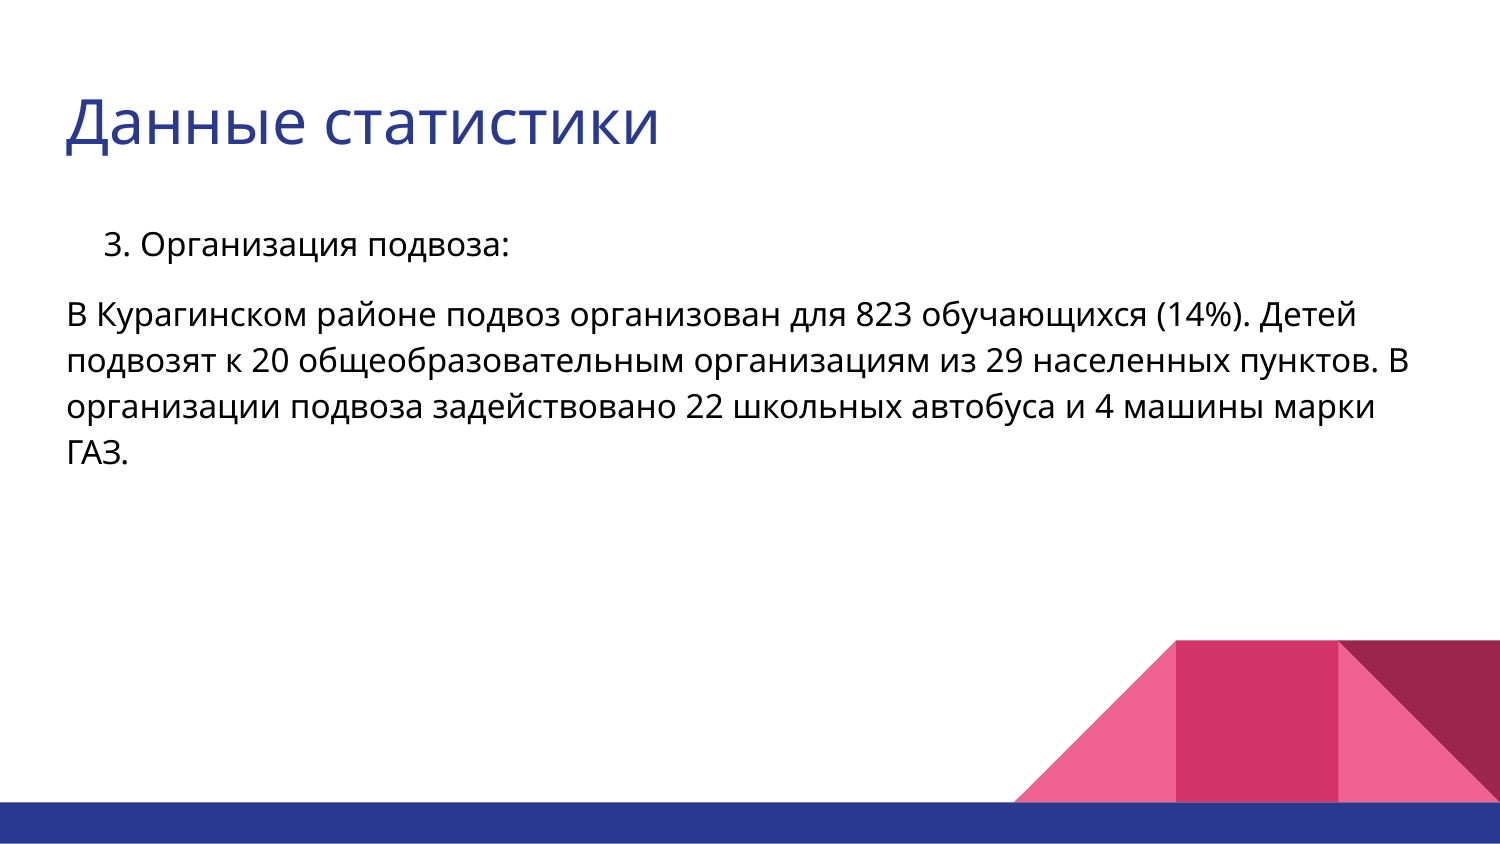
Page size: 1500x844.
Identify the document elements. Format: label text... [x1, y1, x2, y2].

title Данные статистики [51, 67, 1449, 167]
list 3. Организация подвоза: В Курагинском районе подвоз организован для 823 обучающихся (14%). Детей подвозят к 20 общеобразовательным организациям из 29 населенных пунктов. В организации подвоза задействовано 22 школьных автобуса и 4 машины марки ГАЗ. [51, 201, 1449, 750]
